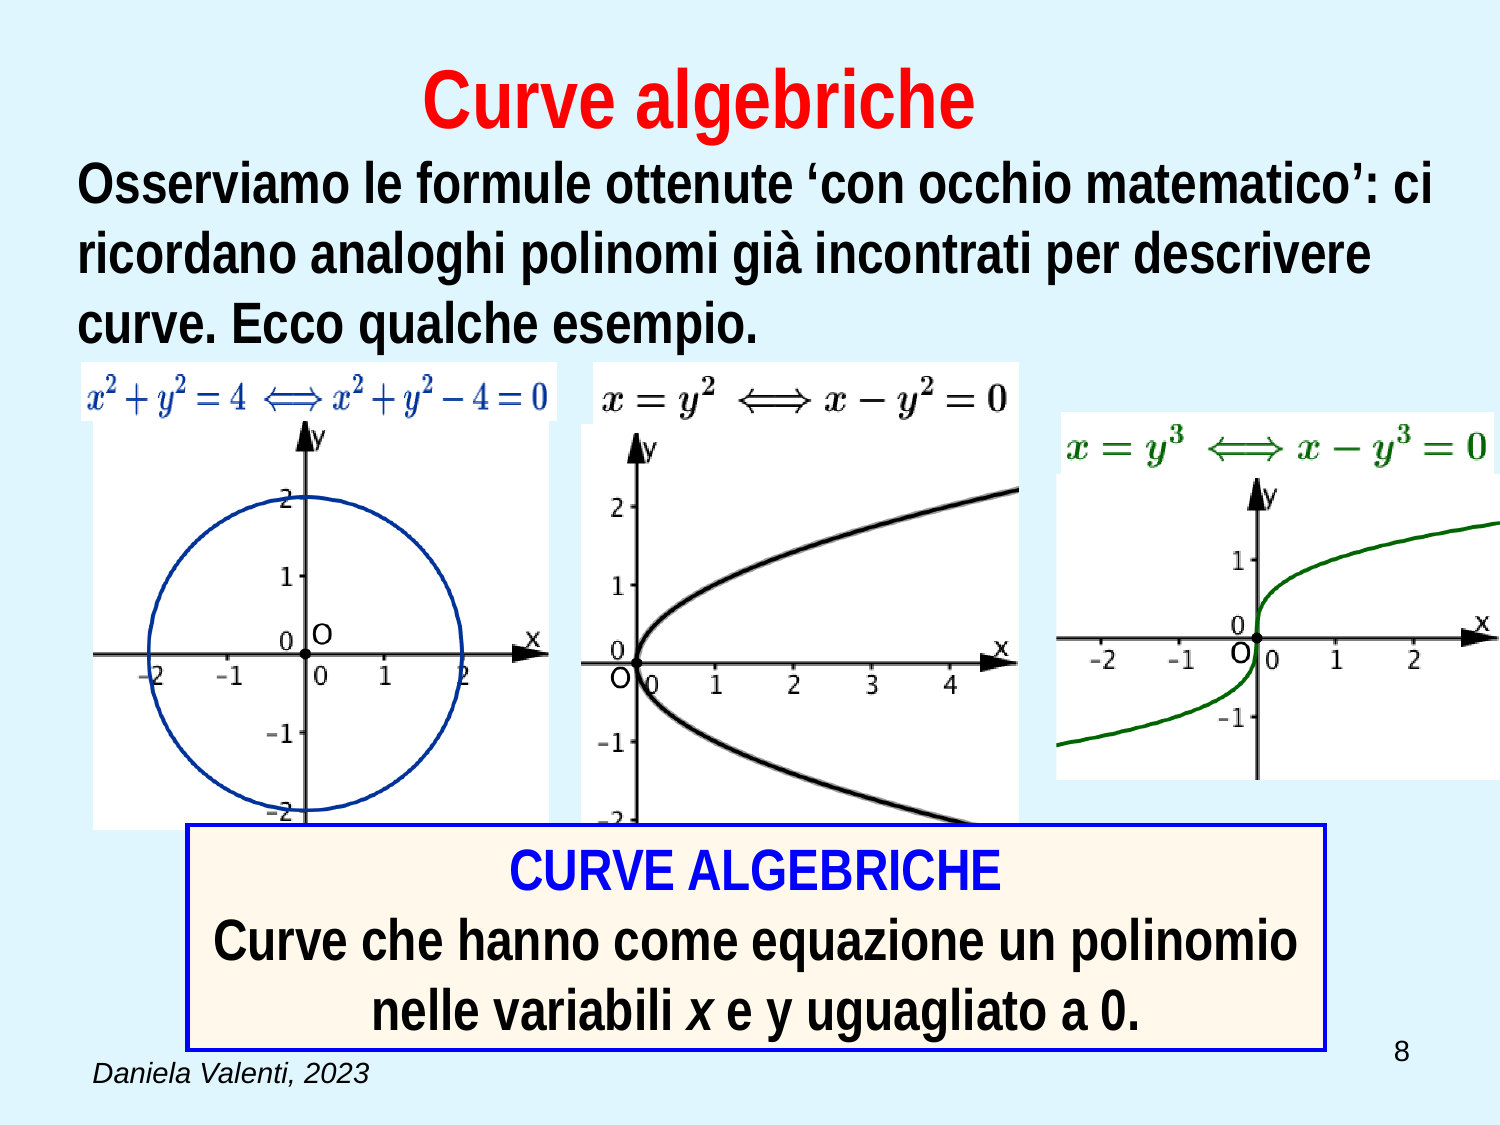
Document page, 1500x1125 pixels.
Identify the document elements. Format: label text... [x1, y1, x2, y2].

text_box Osserviamo le formule ottenute ‘con occhio matematico’: ci ricordano analoghi polinomi già incontrati per descrivere curve. Ecco qualche esempio. [62, 137, 1450, 363]
footer Daniela Valenti, 2023 [0, 1046, 501, 1125]
picture [1055, 412, 1500, 780]
picture [580, 362, 1019, 844]
text_box CURVE ALGEBRICHE Curve che hanno come equazione un polinomio nelle variabili x e y uguagliato a 0. [187, 825, 1325, 1050]
picture [80, 362, 557, 830]
title Curve algebriche [112, 37, 1288, 137]
slide_number 8 [1074, 1024, 1426, 1103]
